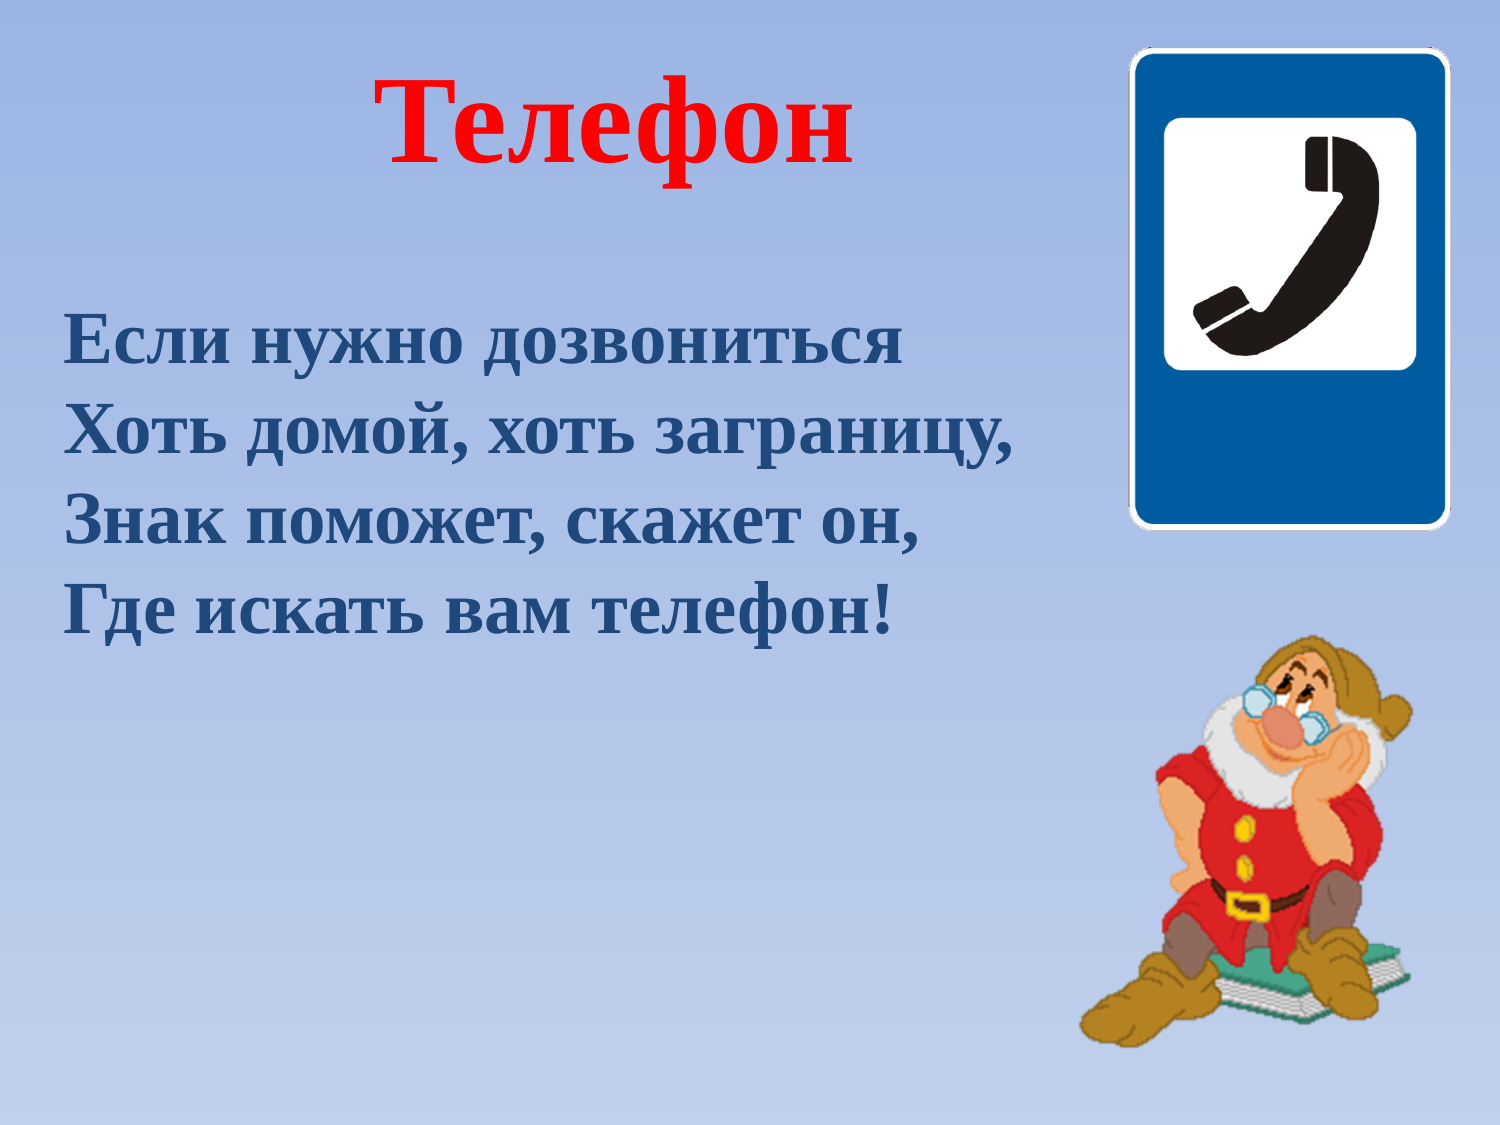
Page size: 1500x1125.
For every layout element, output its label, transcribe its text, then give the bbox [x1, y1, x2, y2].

picture [1127, 47, 1452, 535]
text_box Если нужно дозвониться Хоть домой, хоть заграницу, Знак поможет, скажет он, Где искать вам телефон! [48, 280, 1031, 656]
picture [1068, 625, 1435, 1072]
text_box Телефон [358, 29, 902, 195]
